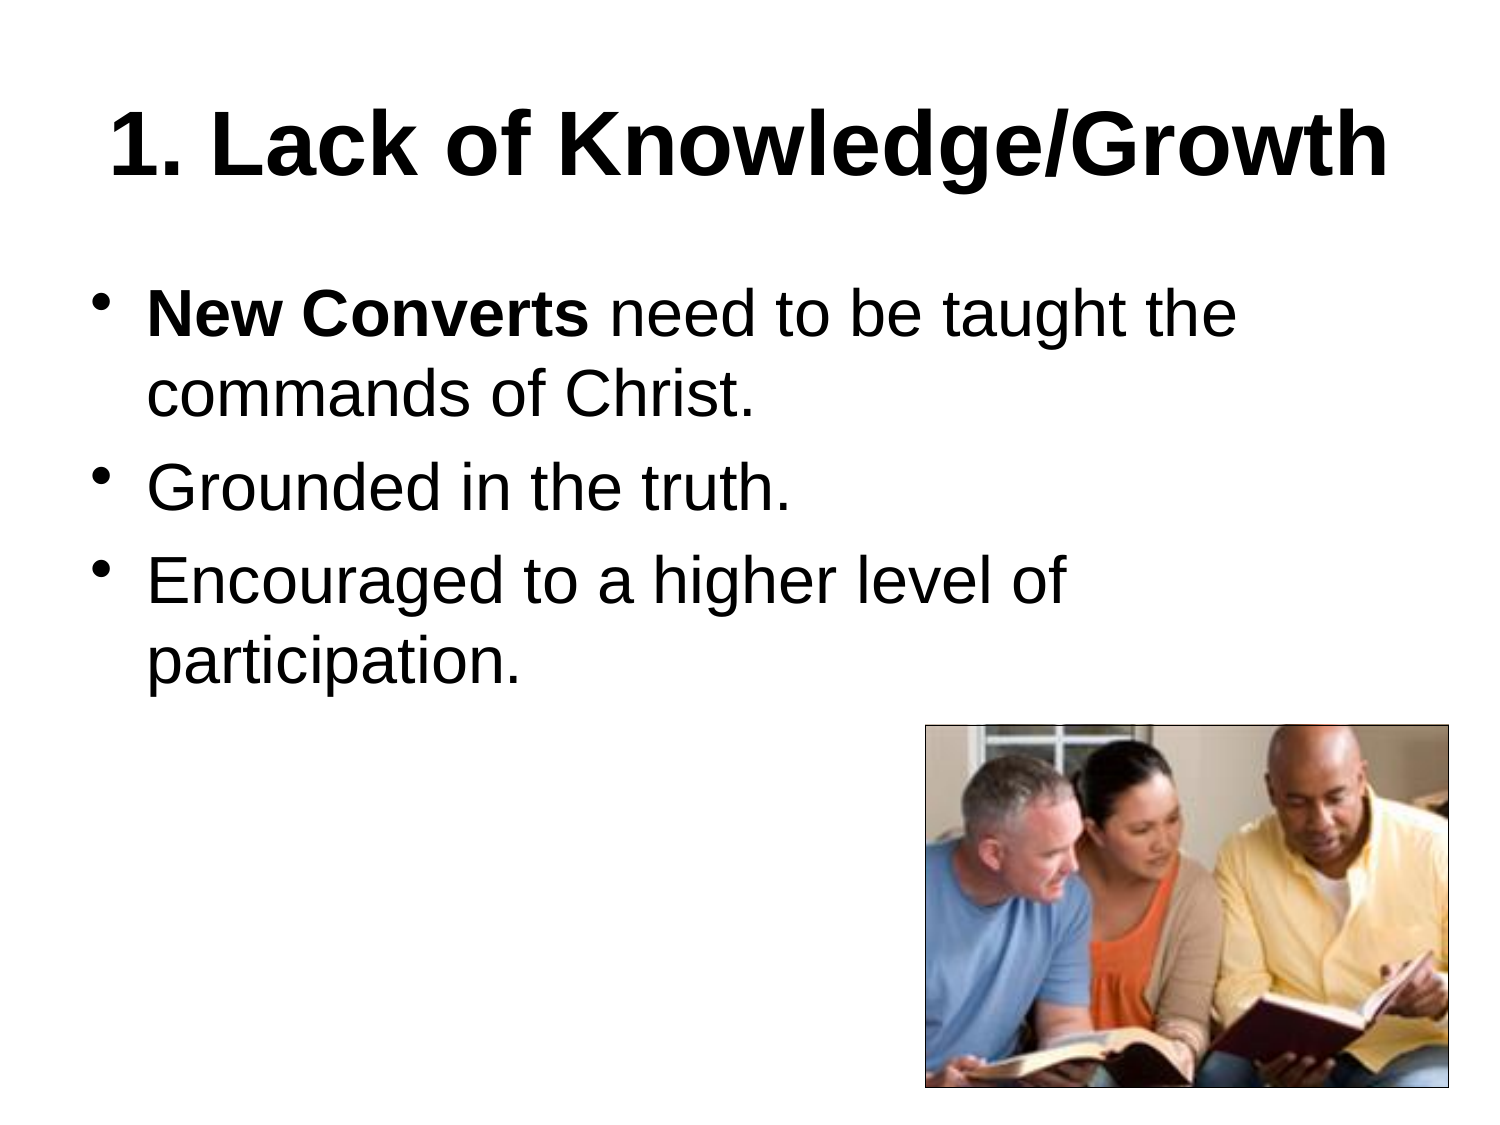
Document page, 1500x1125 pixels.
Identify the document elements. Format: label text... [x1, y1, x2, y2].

picture [924, 724, 1449, 1088]
list New Converts need to be taught the commands of Christ. Grounded in the truth. Encouraged to a higher level of participation. [75, 262, 1425, 1005]
title 1. Lack of Knowledge/Growth [75, 45, 1425, 233]
